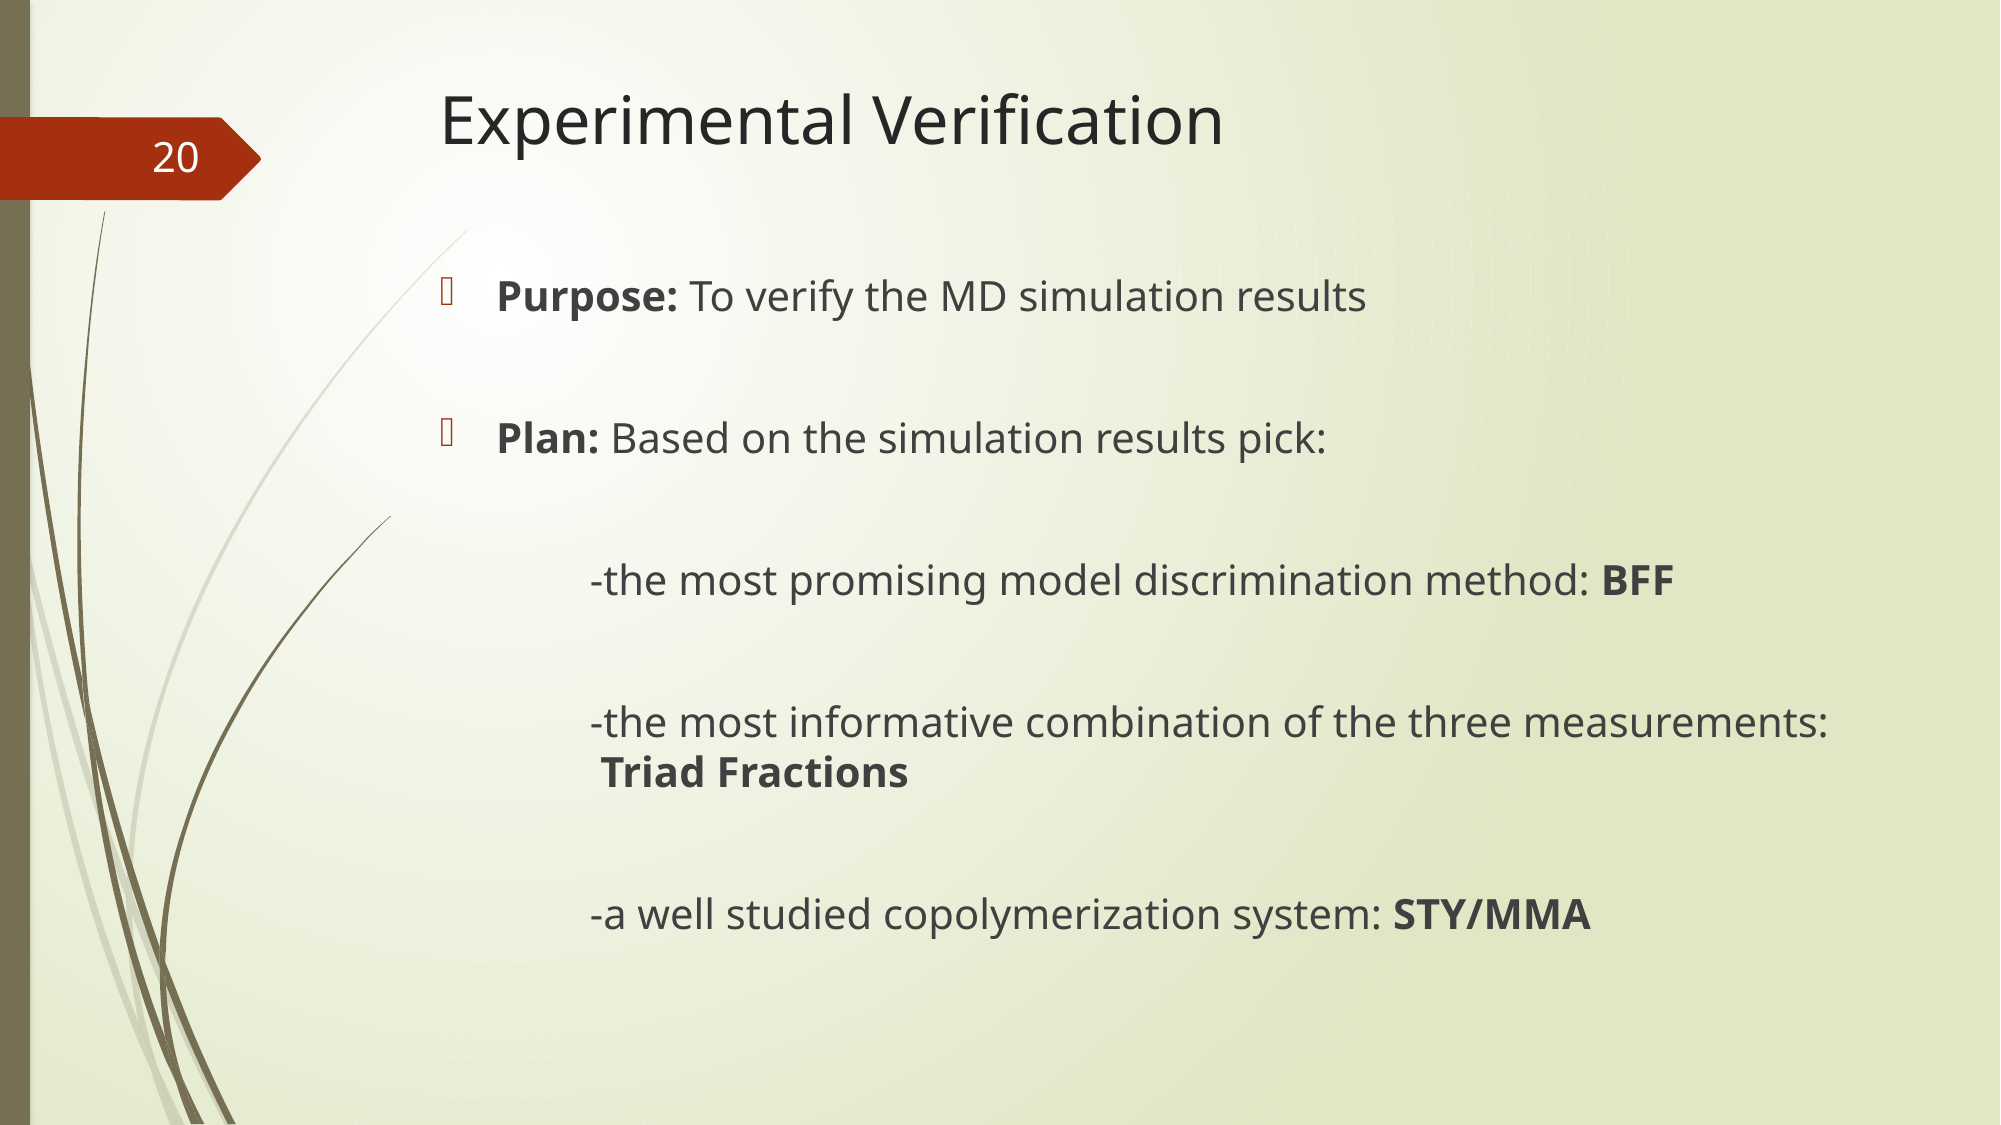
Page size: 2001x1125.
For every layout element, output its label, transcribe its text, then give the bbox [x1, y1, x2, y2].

title Experimental Verification [424, 70, 1887, 212]
list Purpose: To verify the MD simulation results Plan: Based on the simulation results pick: -the most promising model discrimination method: BFF -the most informative combination of the three measurements: Triad Fractions -a well studied copolymerization system: STY/MMA [424, 262, 1846, 970]
slide_number 20 [87, 129, 216, 190]
